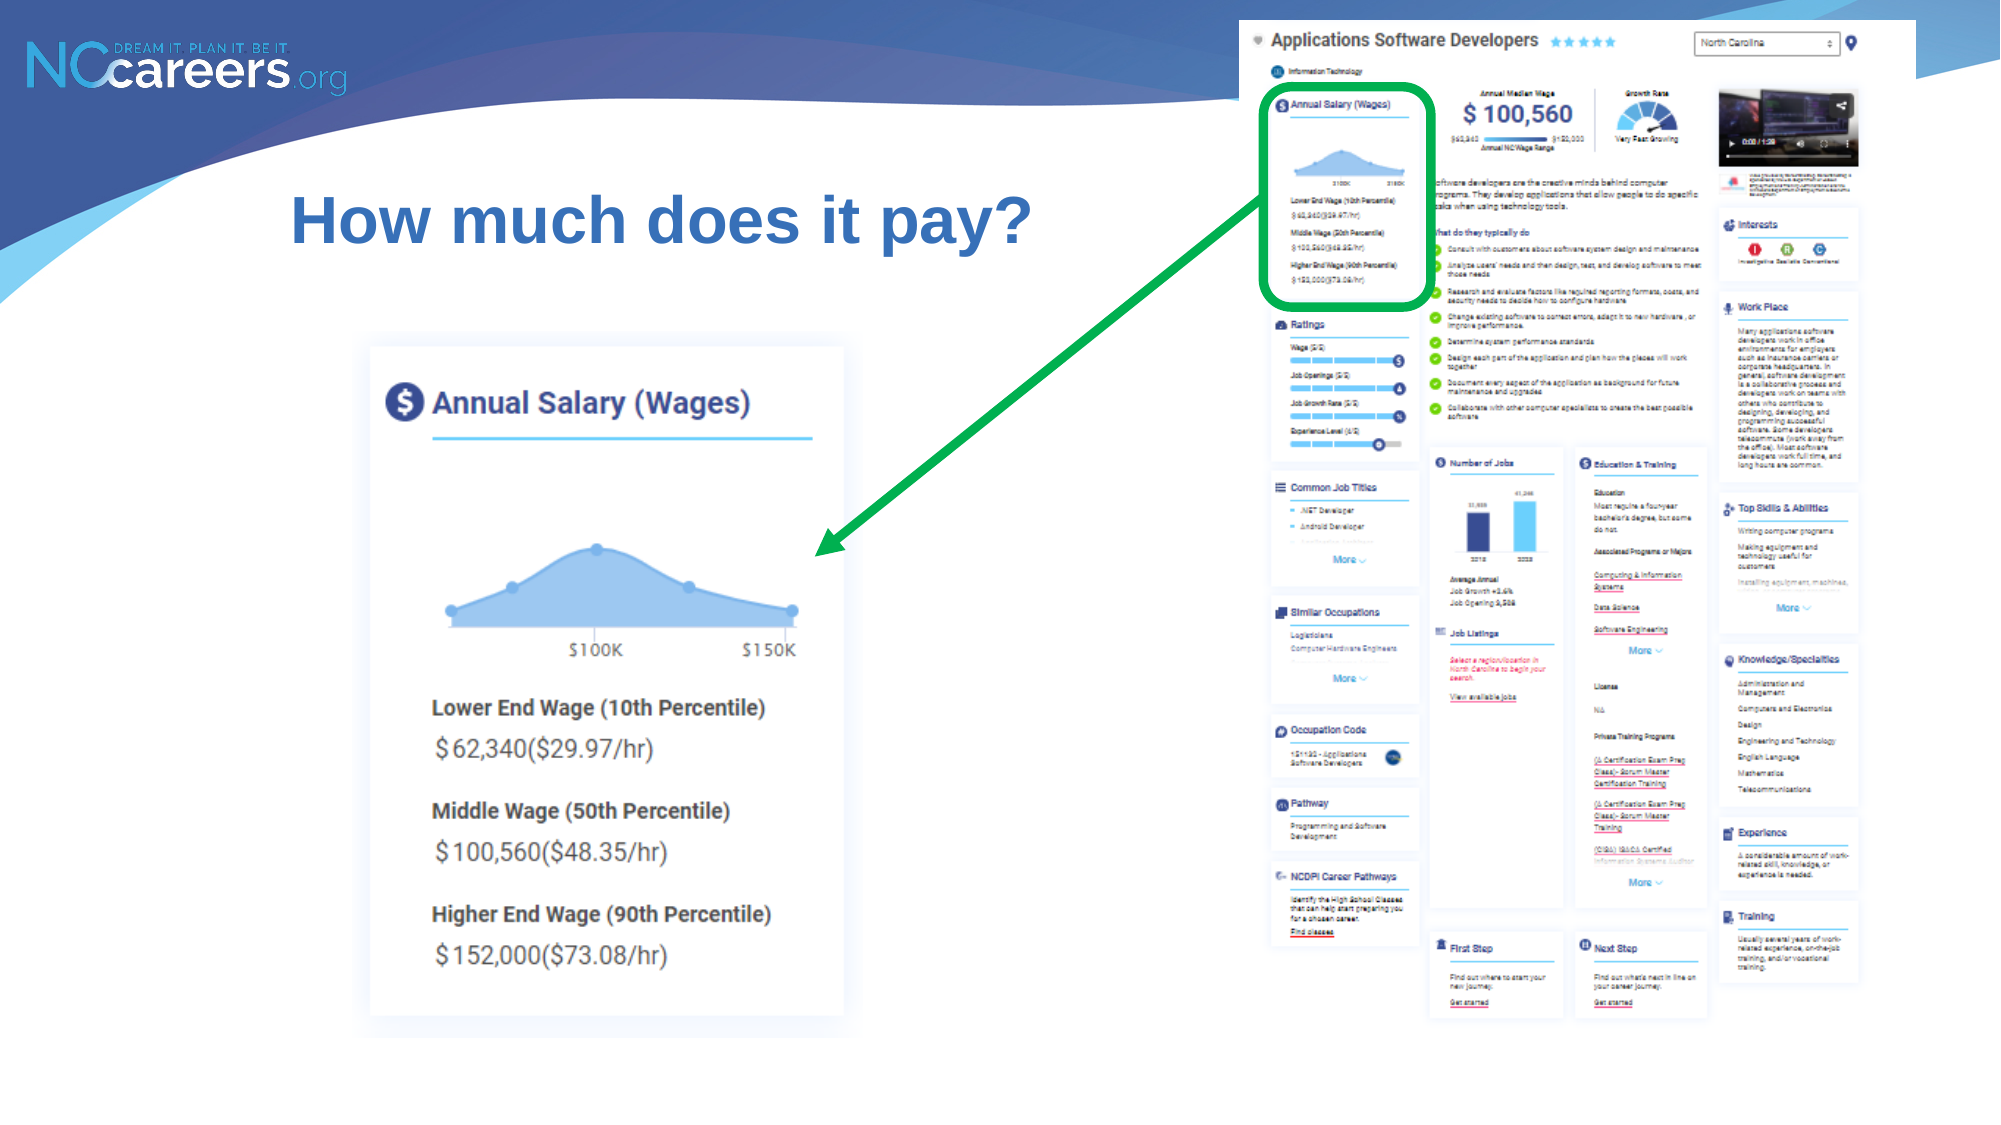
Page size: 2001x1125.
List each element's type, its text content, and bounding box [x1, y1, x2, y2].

title How much does it pay? [275, 113, 1111, 332]
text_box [814, 196, 1264, 557]
picture [0, 0, 2000, 1039]
